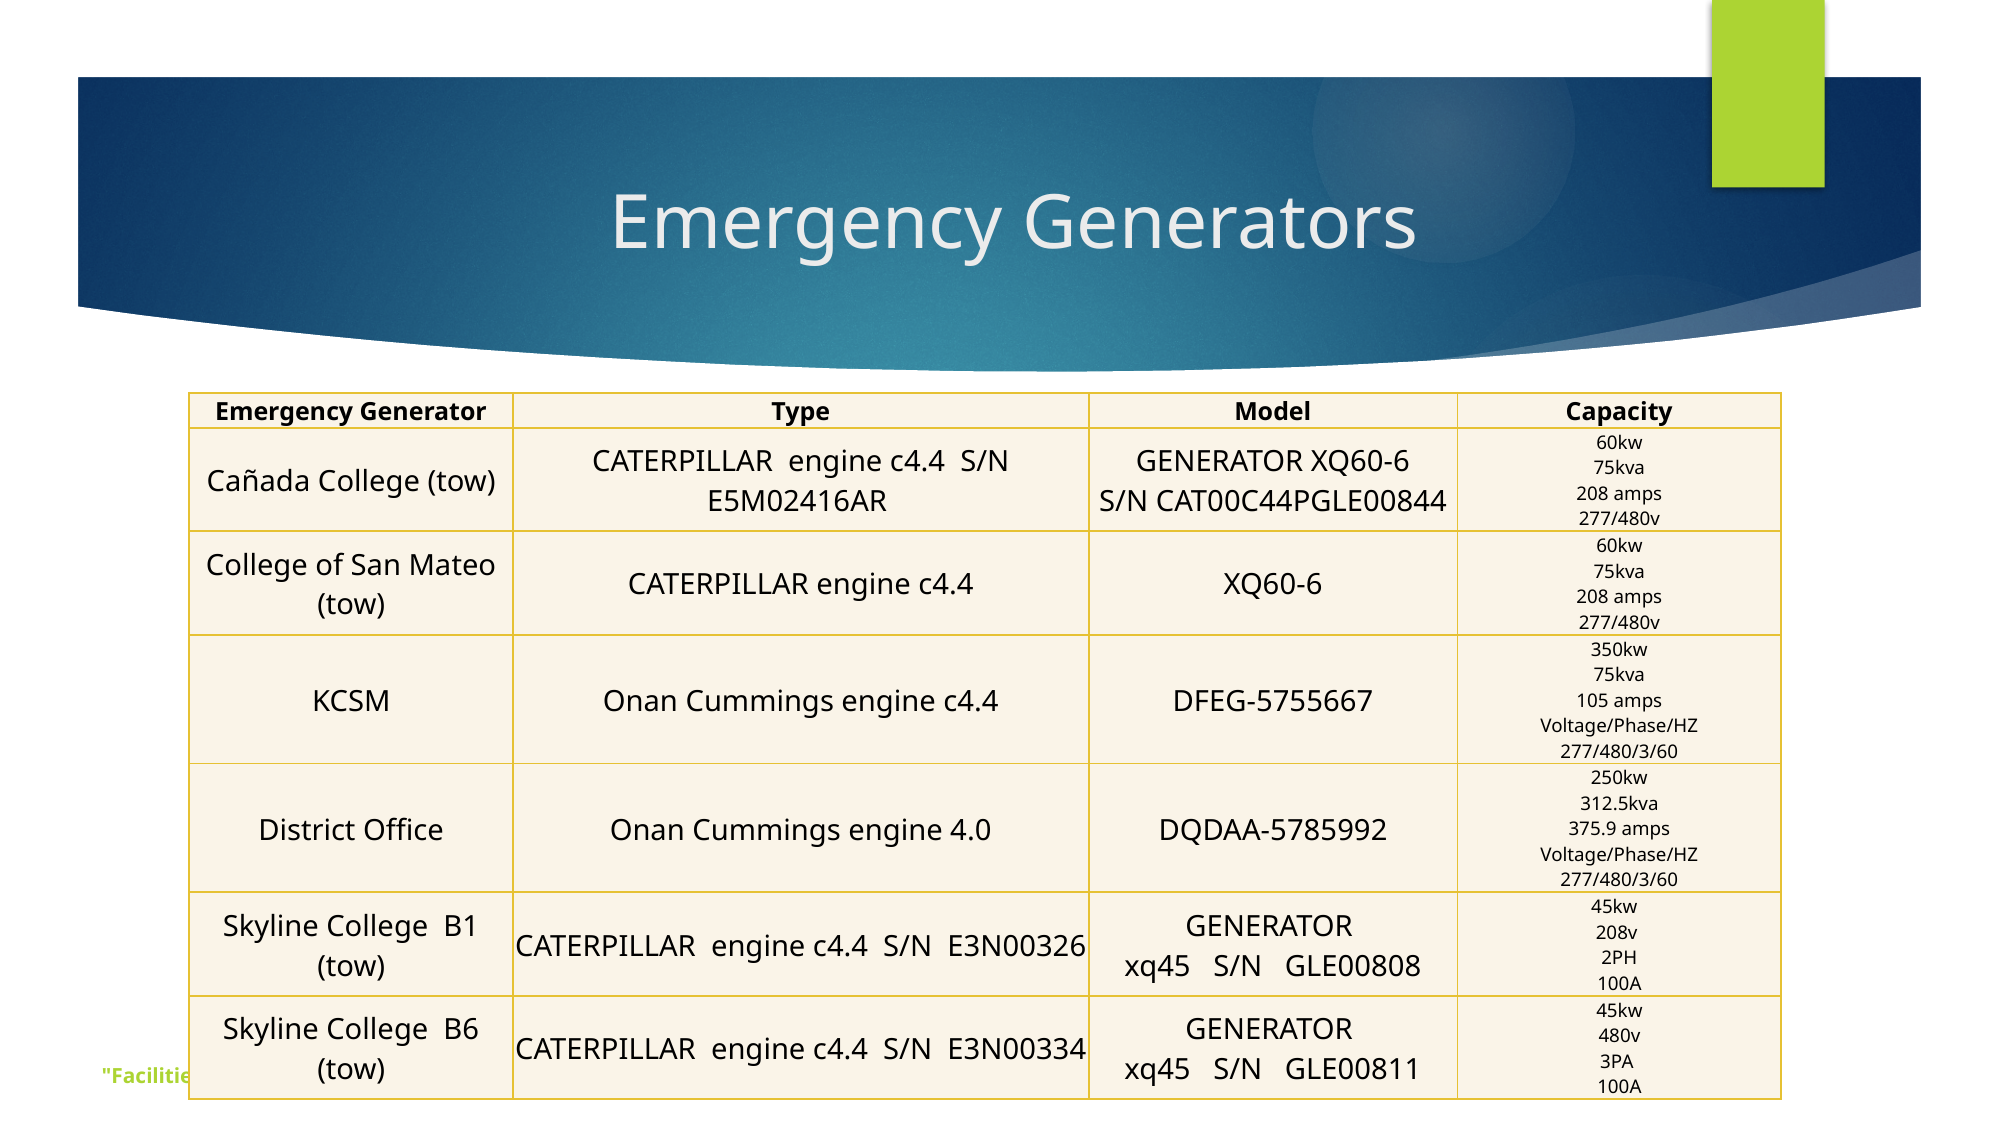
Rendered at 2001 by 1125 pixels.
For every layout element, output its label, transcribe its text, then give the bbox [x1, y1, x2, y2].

table_cell CATERPILLAR engine c4.4 S/N E5M02416AR [514, 429, 1088, 530]
table_header Type [514, 394, 1088, 427]
table_cell Onan Cummings engine c4.4 [514, 636, 1088, 763]
table_cell Onan Cummings engine 4.0 [514, 764, 1088, 891]
table_cell CATERPILLAR engine c4.4 S/N E3N00334 [514, 997, 1088, 1098]
table_cell 45kw 480v 3PA 100A [1458, 997, 1780, 1098]
table_cell DFEG-5755667 [1090, 636, 1457, 763]
table_cell GENERATOR XQ60-6 S/N CAT00C44PGLE00844 [1090, 429, 1457, 530]
table_cell XQ60-6 [1090, 532, 1457, 634]
table_cell GENERATOR xq45 S/N GLE00808 [1090, 893, 1457, 995]
table_cell 60kw 75kva 208 amps 277/480v [1458, 429, 1780, 530]
table_cell District Office [190, 764, 512, 891]
table_cell GENERATOR xq45 S/N GLE00811 [1090, 997, 1457, 1098]
table_cell CATERPILLAR engine c4.4 [514, 532, 1088, 634]
table_header Capacity [1458, 394, 1780, 427]
footer "Facilities & Public Safety Excellence" [86, 1048, 720, 1099]
table_cell Cañada College (tow) [190, 429, 512, 530]
table_cell Skyline College B1 (tow) [190, 893, 512, 995]
table_cell Skyline College B6 (tow) [190, 997, 512, 1048]
table_cell 60kw 75kva 208 amps 277/480v [1458, 532, 1780, 634]
table_cell CATERPILLAR engine c4.4 S/N E3N00326 [514, 893, 1088, 995]
title Emergency Generators [189, 108, 1840, 328]
table_cell 250kw 312.5kva 375.9 amps Voltage/Phase/HZ 277/480/3/60 [1458, 764, 1780, 891]
table_header Emergency Generator [190, 394, 512, 427]
table_header Model [1090, 394, 1457, 427]
table_cell College of San Mateo (tow) [190, 532, 512, 634]
table_cell KCSM [190, 636, 512, 763]
table_cell 350kw 75kva 105 amps Voltage/Phase/HZ 277/480/3/60 [1458, 636, 1780, 763]
table_cell 45kw 208v 2PH 100A [1458, 893, 1780, 995]
table_cell DQDAA-5785992 [1090, 764, 1457, 891]
